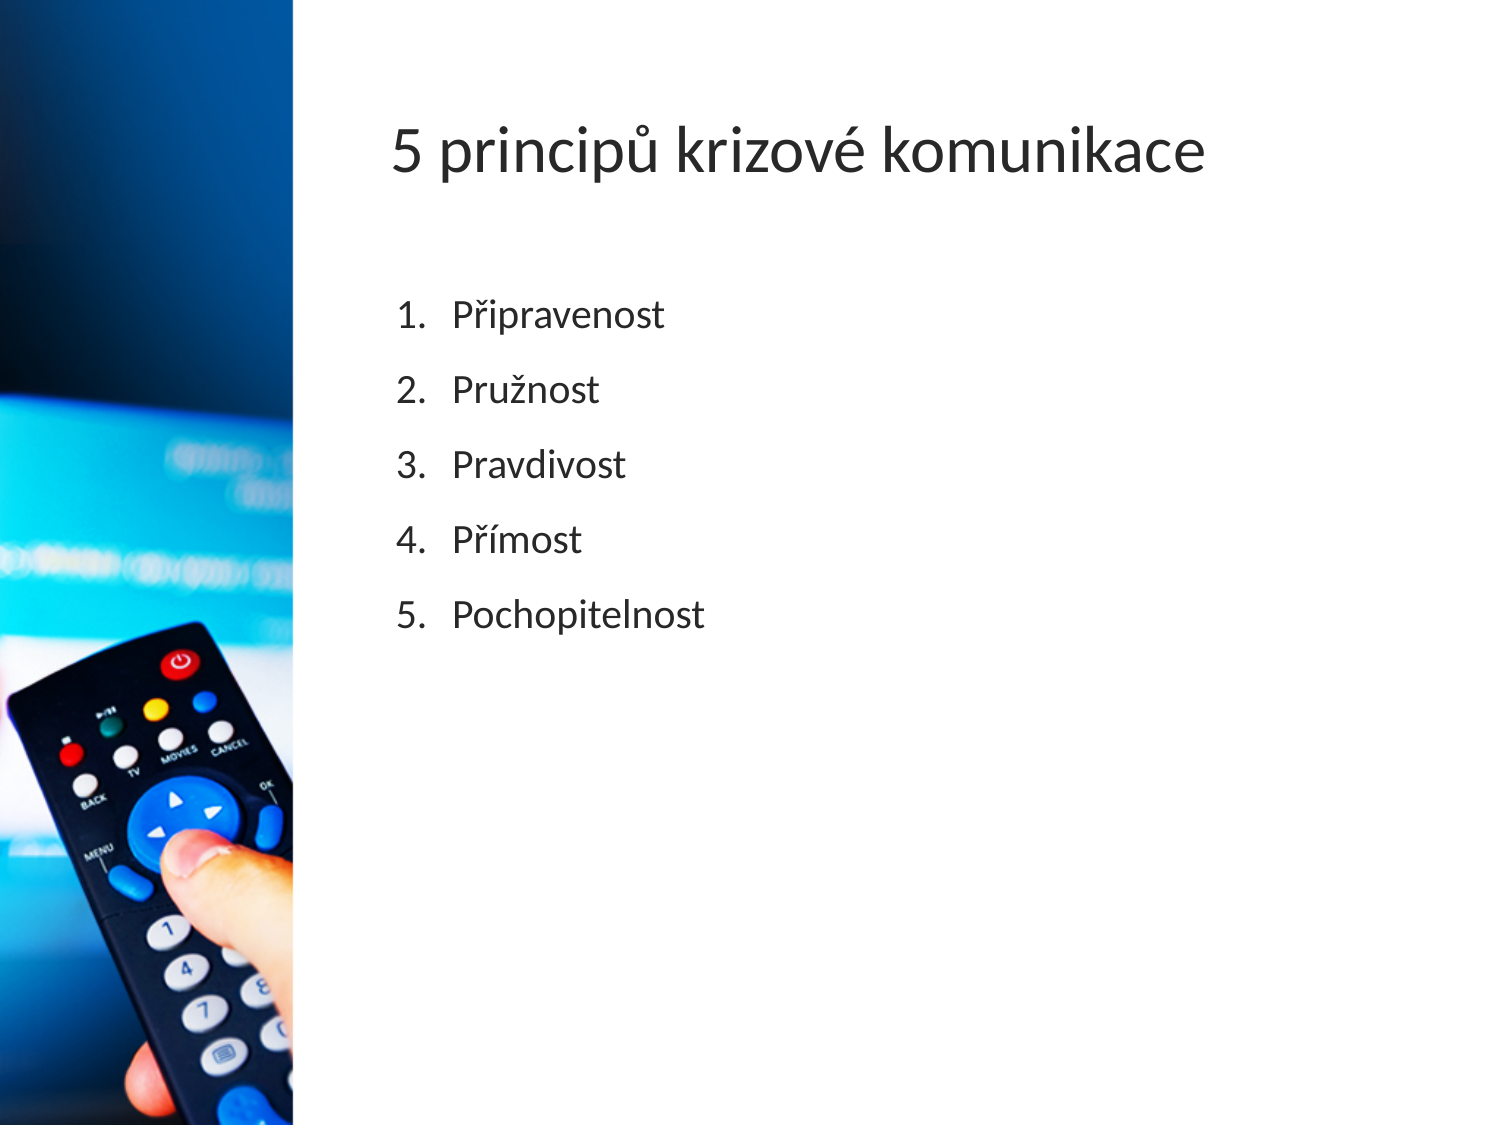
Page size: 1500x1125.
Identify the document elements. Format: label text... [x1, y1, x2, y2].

picture [0, 0, 1500, 1125]
title 5 principů krizové komunikace [375, 87, 1450, 205]
text_box Připravenost Pružnost Pravdivost Přímost Pochopitelnost [381, 254, 1381, 712]
